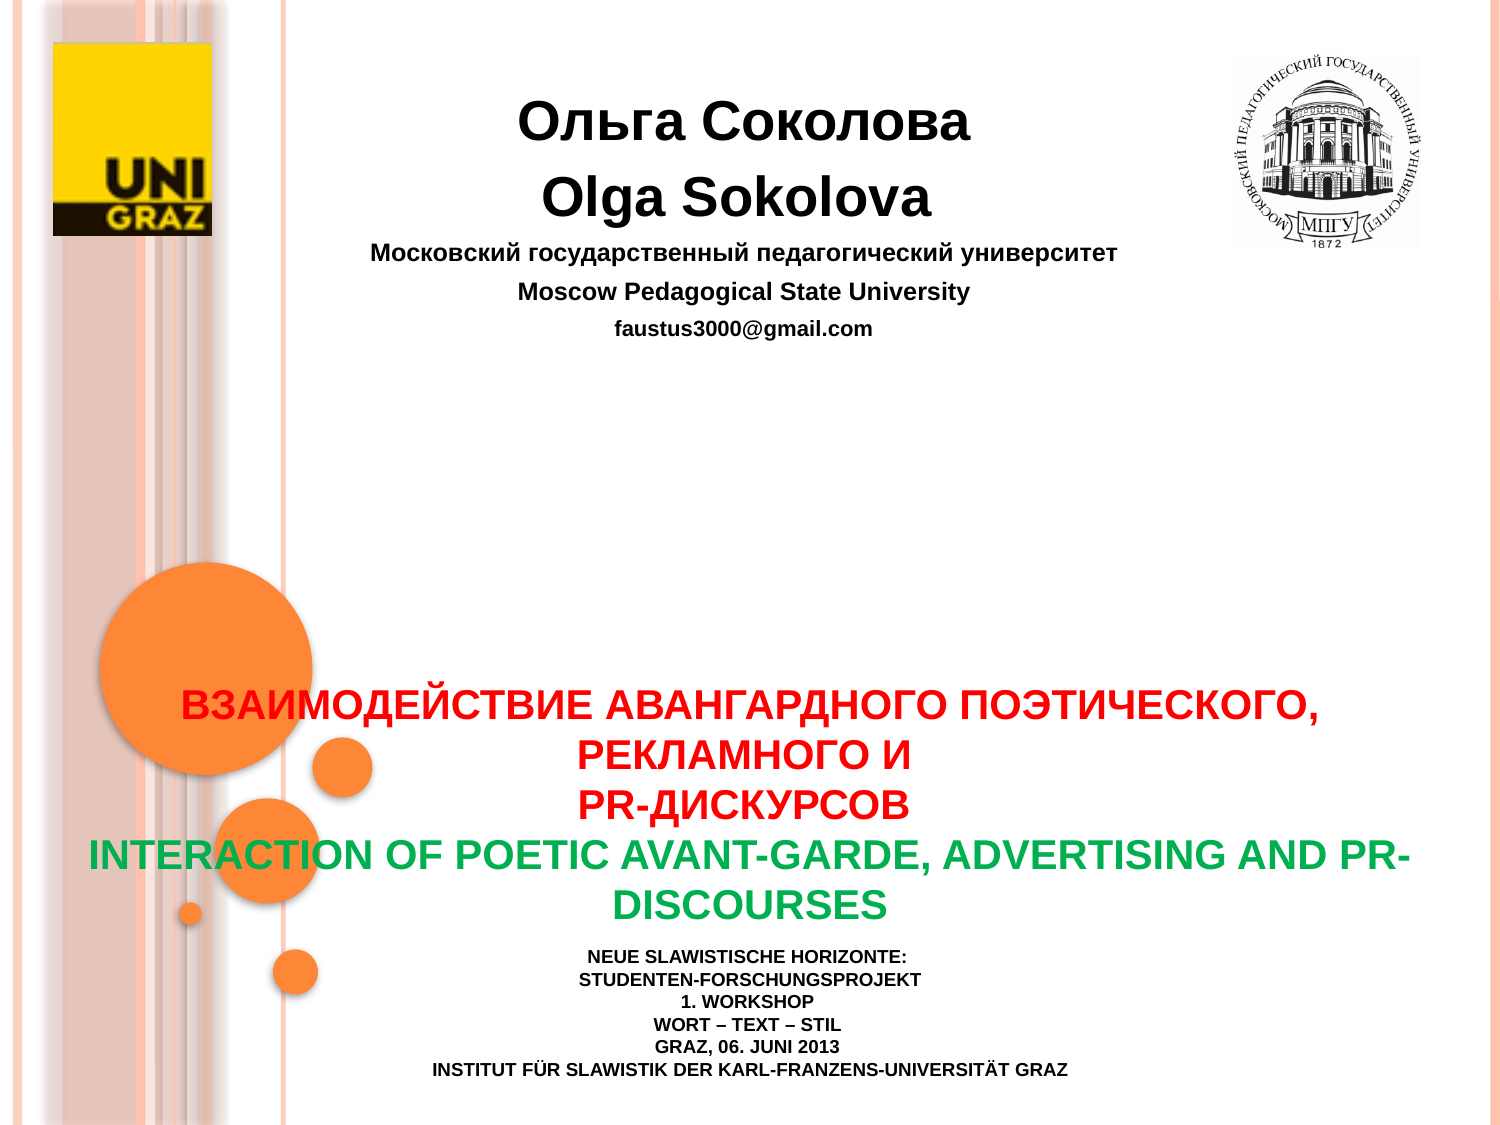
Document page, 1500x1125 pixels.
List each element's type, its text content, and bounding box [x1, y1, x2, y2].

title Взаимодействие авангардного поэтического, рекламного и PR-дискурсов Interaction of poetic avant-garde, advertising and PR-discourses Neue slawistische Horizonte: Studenten-Forschungsprojekt 1. Workshop Wort – Text – Stil Graz, 06. Juni 2013 Institut für Slawistik der Karl-Franzens-Universität Graz [53, 668, 1447, 1088]
picture [1233, 53, 1421, 249]
subtitle Ольга Соколова Olga Sokolova Московcкий государственный педагогический университет Moscow Pedagogical State University faustus3000@gmail.com [41, 42, 1447, 350]
picture [52, 42, 212, 237]
